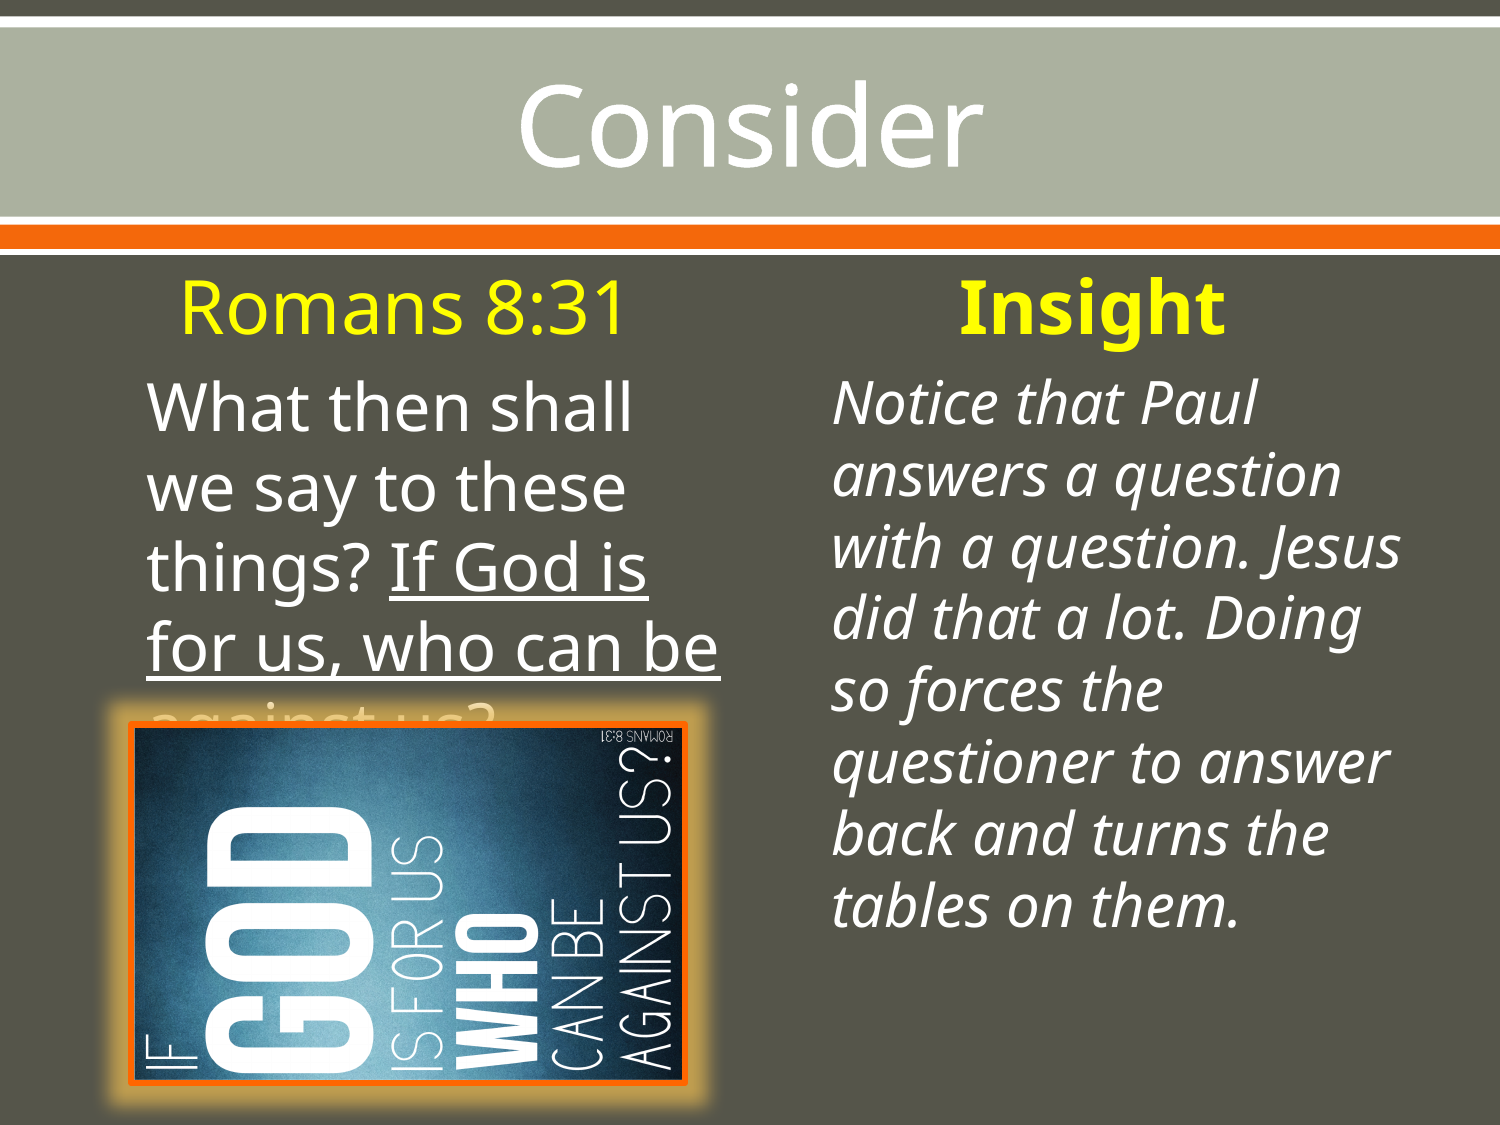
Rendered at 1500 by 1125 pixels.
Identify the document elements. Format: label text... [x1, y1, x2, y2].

list What then shall we say to these things? If God is for us, who can be against us? [75, 356, 738, 1005]
list Insight [761, 251, 1425, 356]
list Notice that Paul answers a question with a question. Jesus did that a lot. Doing so forces the questioner to answer back and turns the tables on them. [761, 356, 1425, 1005]
picture [135, 629, 682, 1125]
list Romans 8:31 [75, 251, 738, 356]
title Consider [75, 29, 1425, 213]
